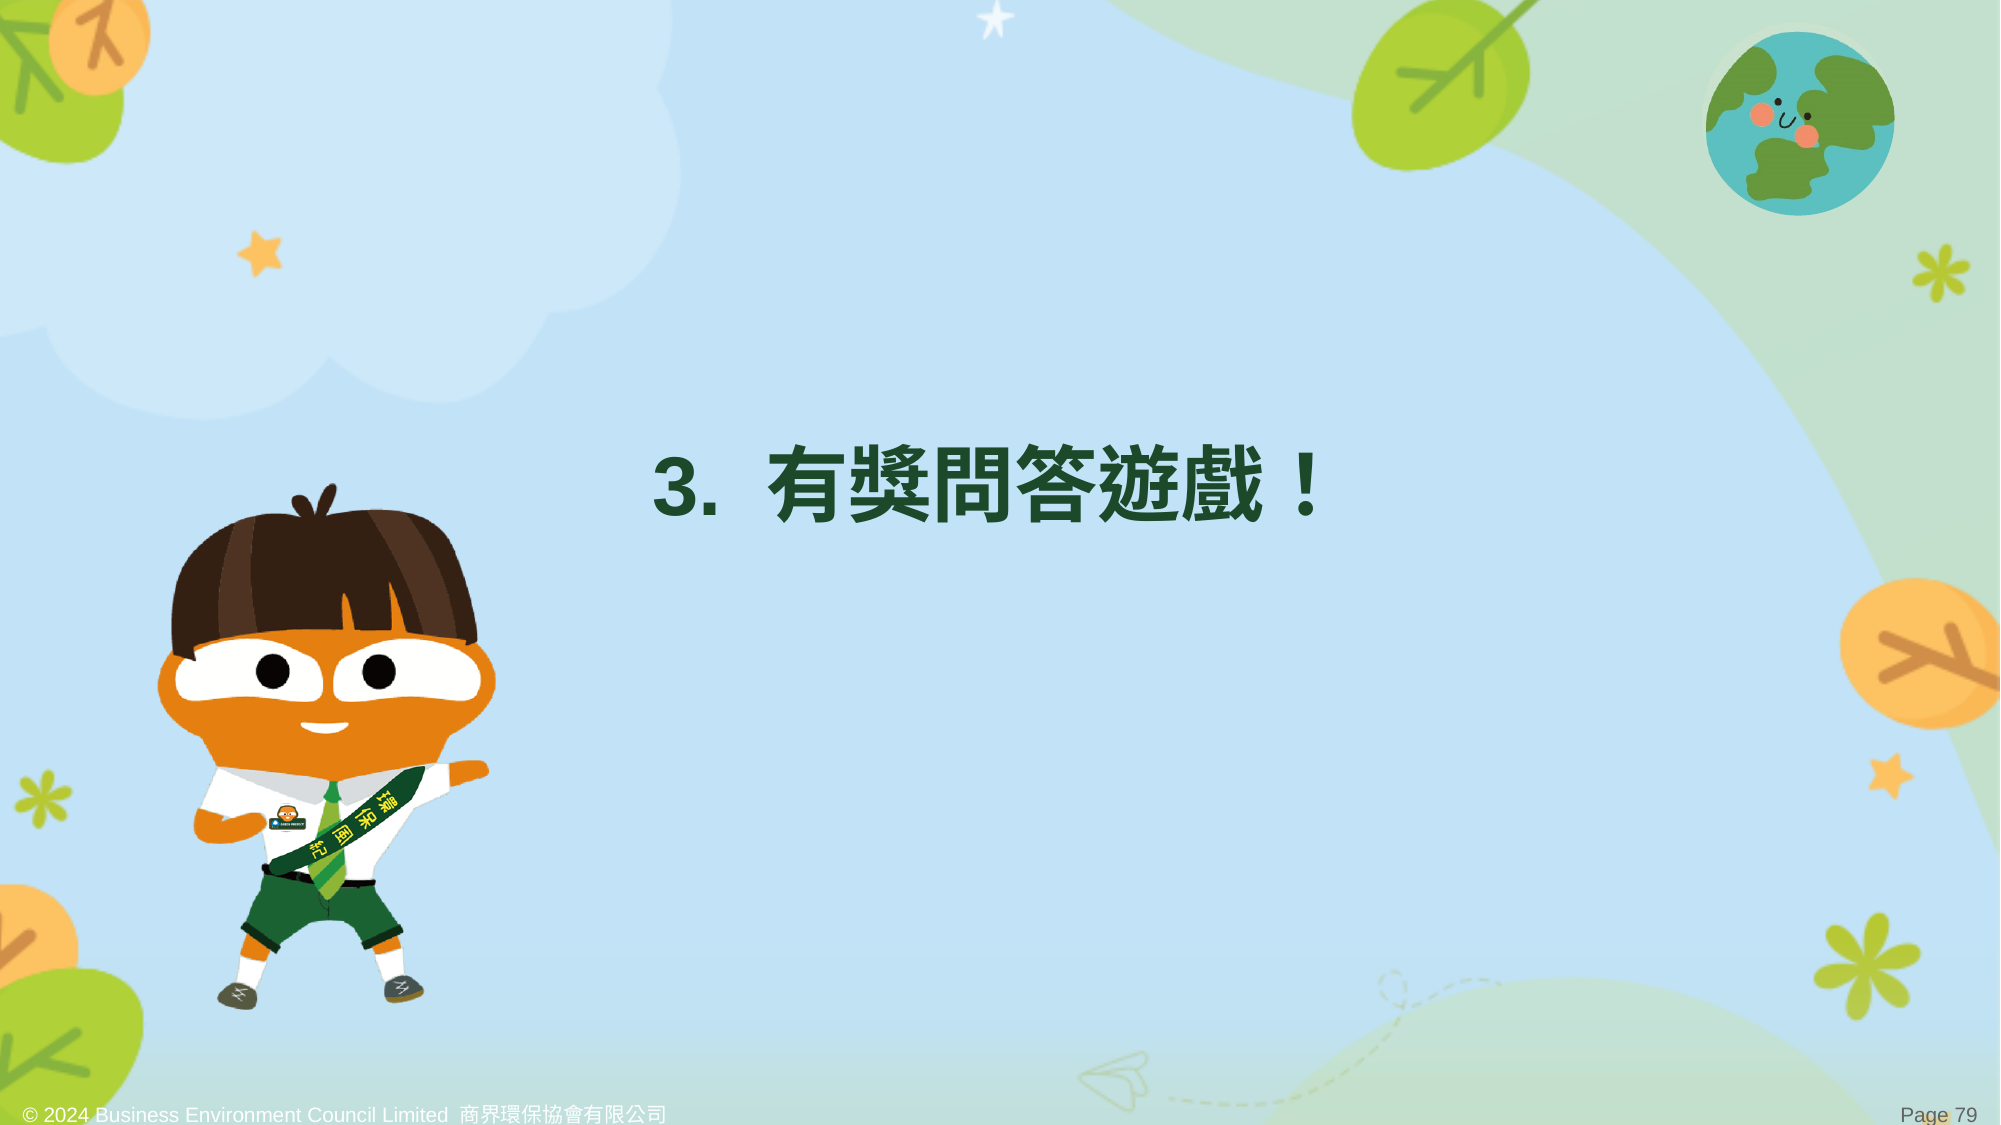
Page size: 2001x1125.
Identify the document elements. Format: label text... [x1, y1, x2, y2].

footer © 2024 Business Environment Council Limited 商界環保協會有限公司 [7, 1093, 1048, 1121]
list 3. 有獎問答遊戲！ [99, 374, 1900, 593]
picture [0, 0, 2000, 1125]
slide_number Page 79 [1771, 1093, 1993, 1125]
